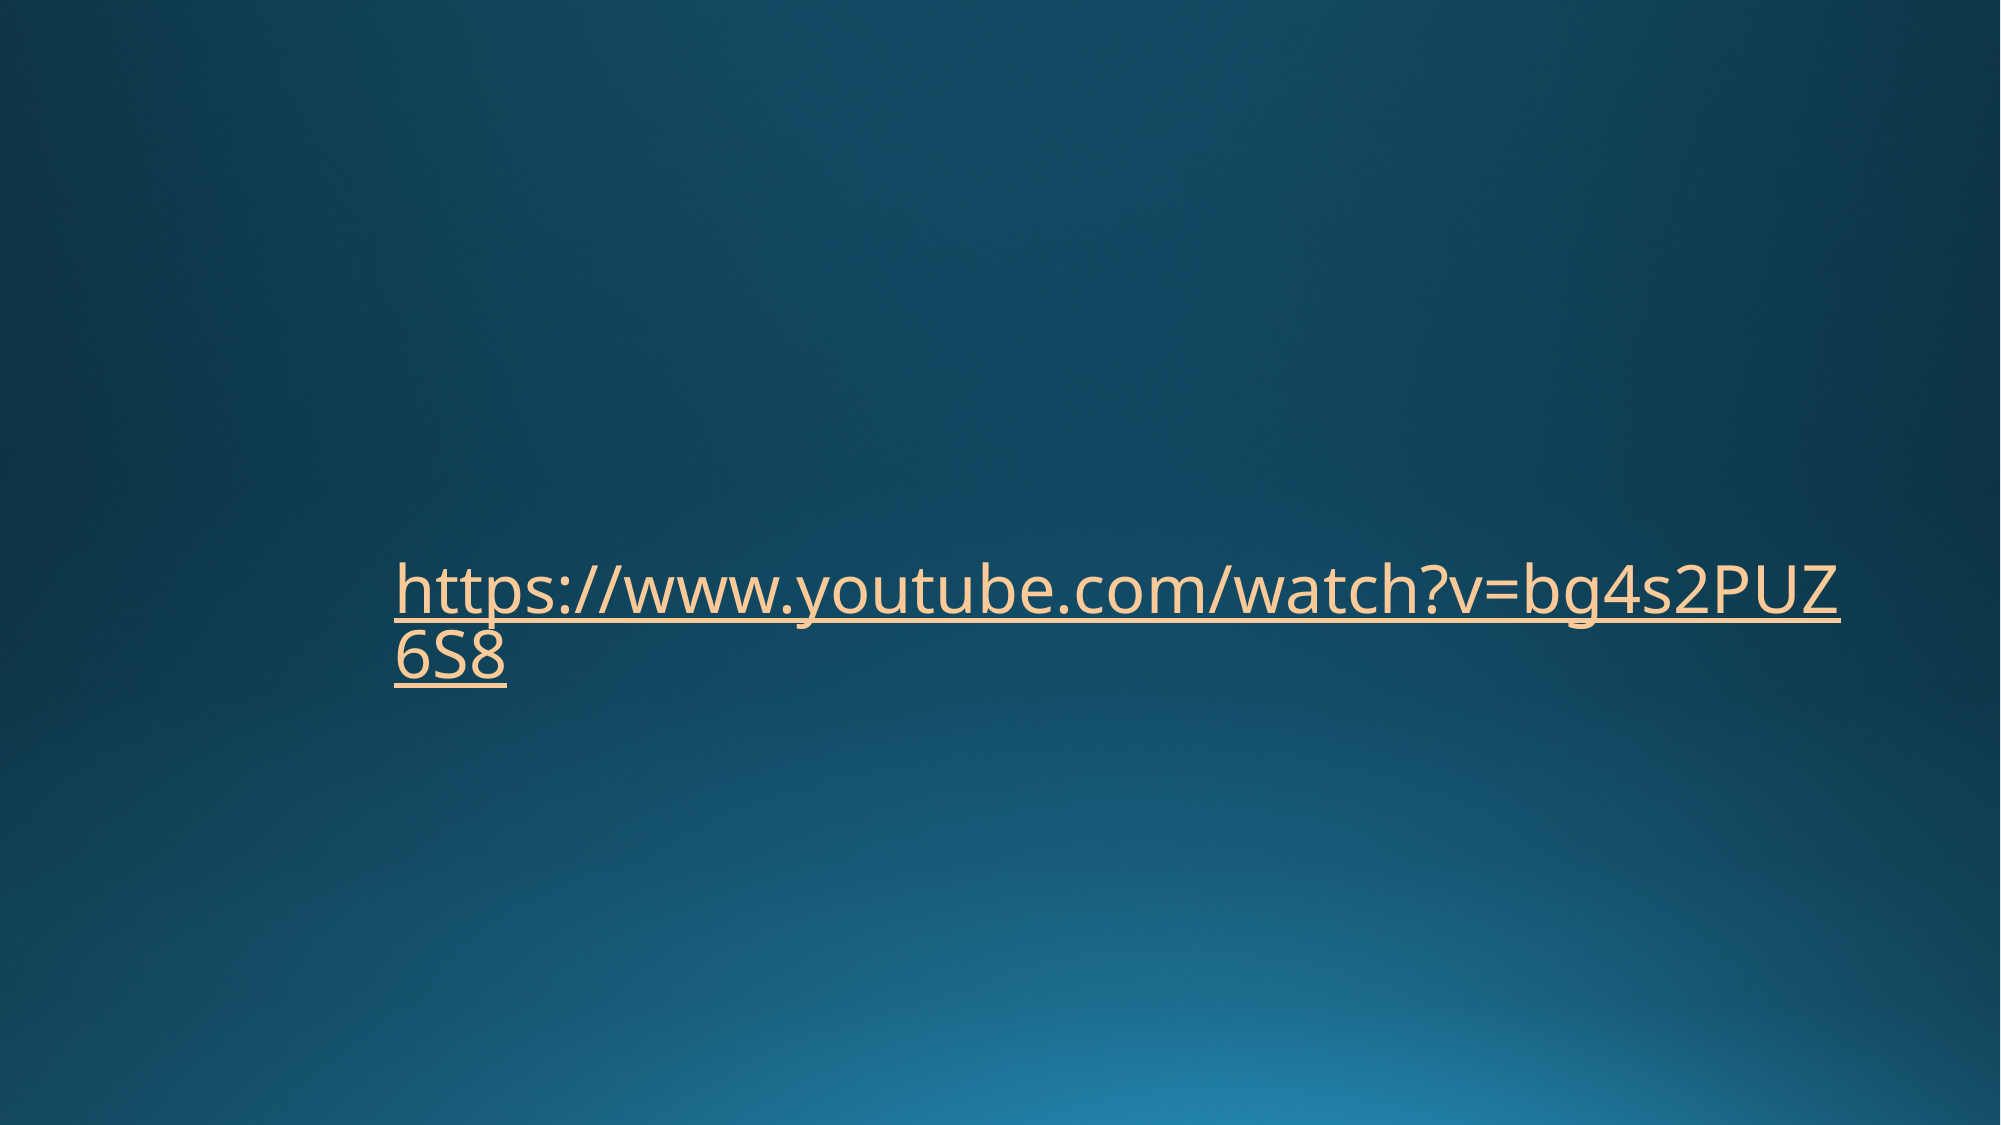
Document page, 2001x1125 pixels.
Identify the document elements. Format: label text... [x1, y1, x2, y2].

picture [0, 0, 2001, 1125]
subtitle https://www.youtube.com/watch?v=bg4s2PUZ6S8 [379, 514, 1863, 730]
